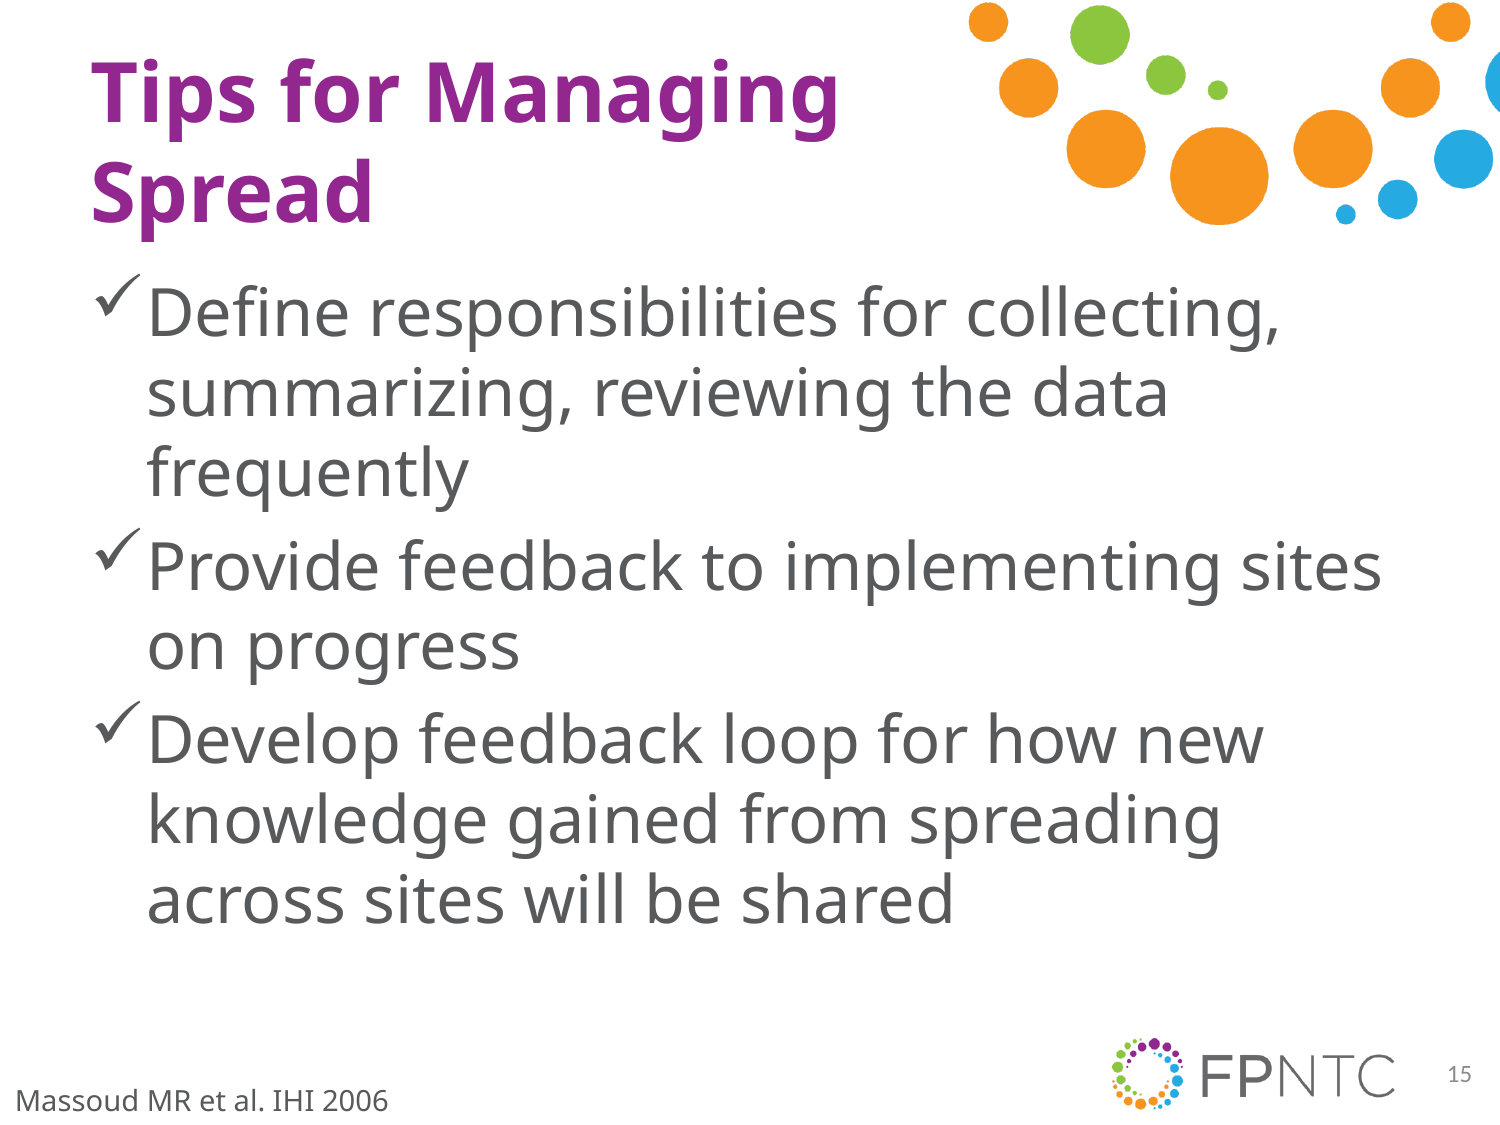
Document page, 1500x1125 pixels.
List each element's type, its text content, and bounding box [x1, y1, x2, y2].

list Define responsibilities for collecting, summarizing, reviewing the data frequently Provide feedback to implementing sites on progress Develop feedback loop for how new knowledge gained from spreading across sites will be shared [75, 262, 1425, 1005]
slide_number 15 [1412, 1042, 1488, 1103]
title Tips for Managing Spread [75, 45, 888, 233]
picture [962, 0, 1500, 225]
text_box Massoud MR et al. IHI 2006 [0, 1074, 1100, 1125]
picture [1112, 1038, 1409, 1111]
